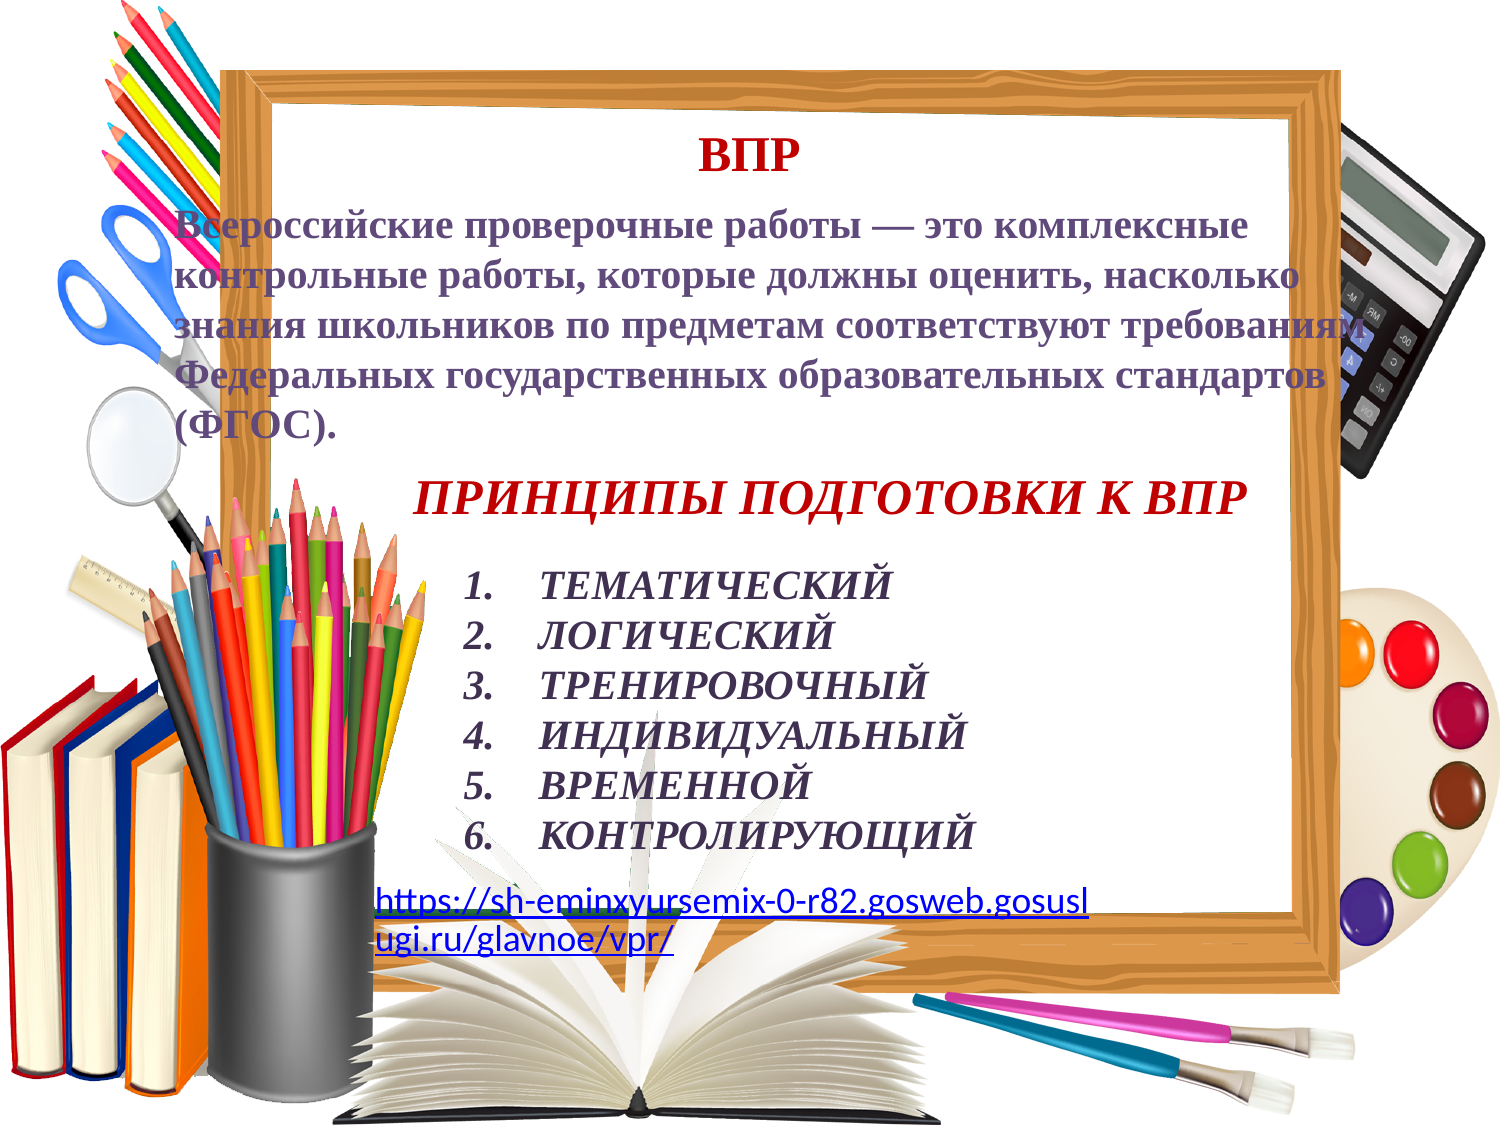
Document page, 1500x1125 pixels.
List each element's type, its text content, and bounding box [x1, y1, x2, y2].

text_box ТЕМАТИЧЕСКИЙ ЛОГИЧЕСКИЙ ТРЕНИРОВОЧНЫЙ ИНДИВИДУАЛЬНЫЙ ВРЕМЕННОЙ КОНТРОЛИРУЮЩИЙ [448, 550, 1199, 866]
text_box https://sh-eminxyursemix-0-r82.gosweb.gosuslugi.ru/glavnoe/vpr/ [360, 868, 1111, 929]
text_box ВПР [448, 113, 1052, 189]
text_box ПРИНЦИПЫ ПОДГОТОВКИ К ВПР [399, 456, 1263, 532]
text_box Всероссийские проверочные работы — это комплексные контрольные работы, которые должны оценить, насколько знания школьников по предметам соответствуют требованиям Федеральных государственных образовательных стандартов (ФГОС). [159, 189, 1435, 455]
picture [0, 0, 1500, 1125]
